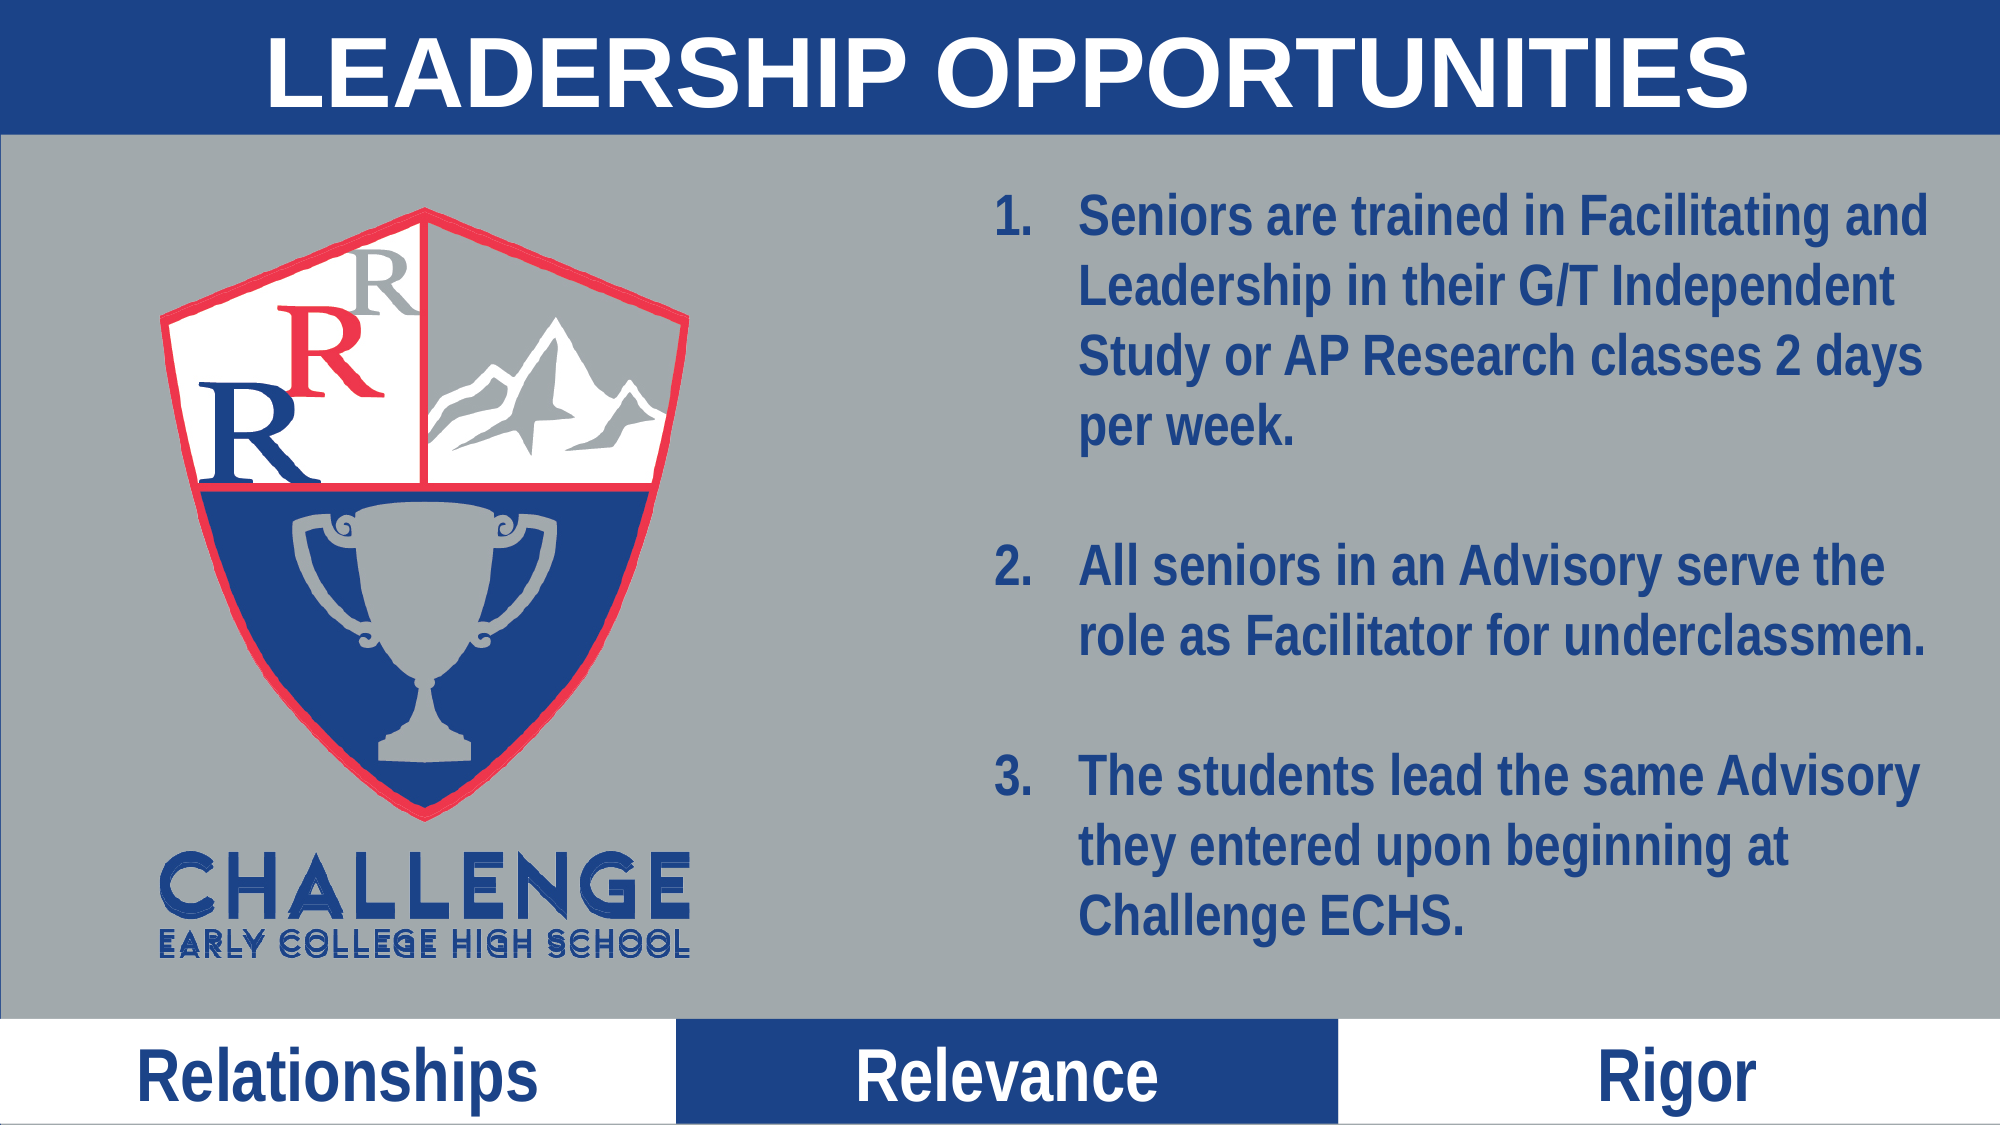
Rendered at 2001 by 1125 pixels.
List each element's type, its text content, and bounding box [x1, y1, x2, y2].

picture [34, 170, 817, 986]
text_box LEADERSHIP OPPORTUNITIES [0, 0, 2000, 135]
text_box [0, 135, 2000, 1018]
text_box Rigor [1338, 1018, 2000, 1124]
text_box Relationships [0, 1018, 676, 1124]
text_box Relevance [676, 1018, 1338, 1124]
text_box Seniors are trained in Facilitating and Leadership in their G/T Independent Study or AP Research classes 2 days per week. All seniors in an Advisory serve the role as Facilitator for underclassmen. The students lead the same Advisory they entered upon beginning at Challenge ECHS. [979, 170, 1966, 1025]
